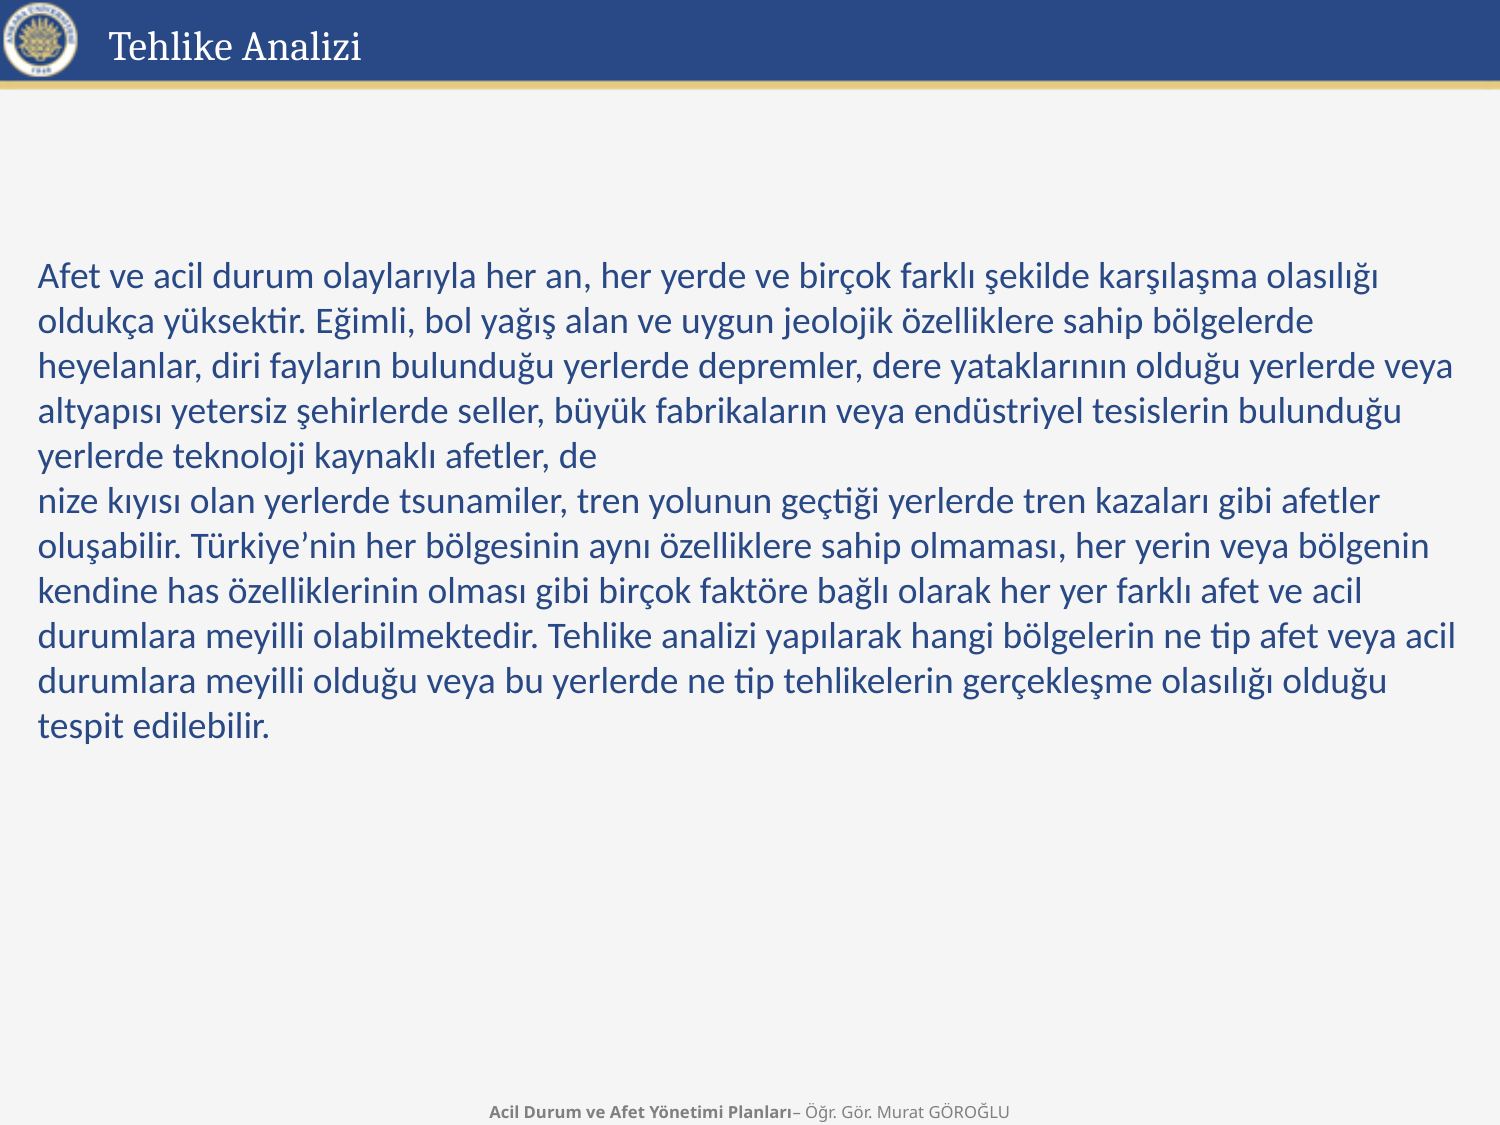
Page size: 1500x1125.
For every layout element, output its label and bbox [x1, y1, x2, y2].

list [0, 0, 1500, 1125]
